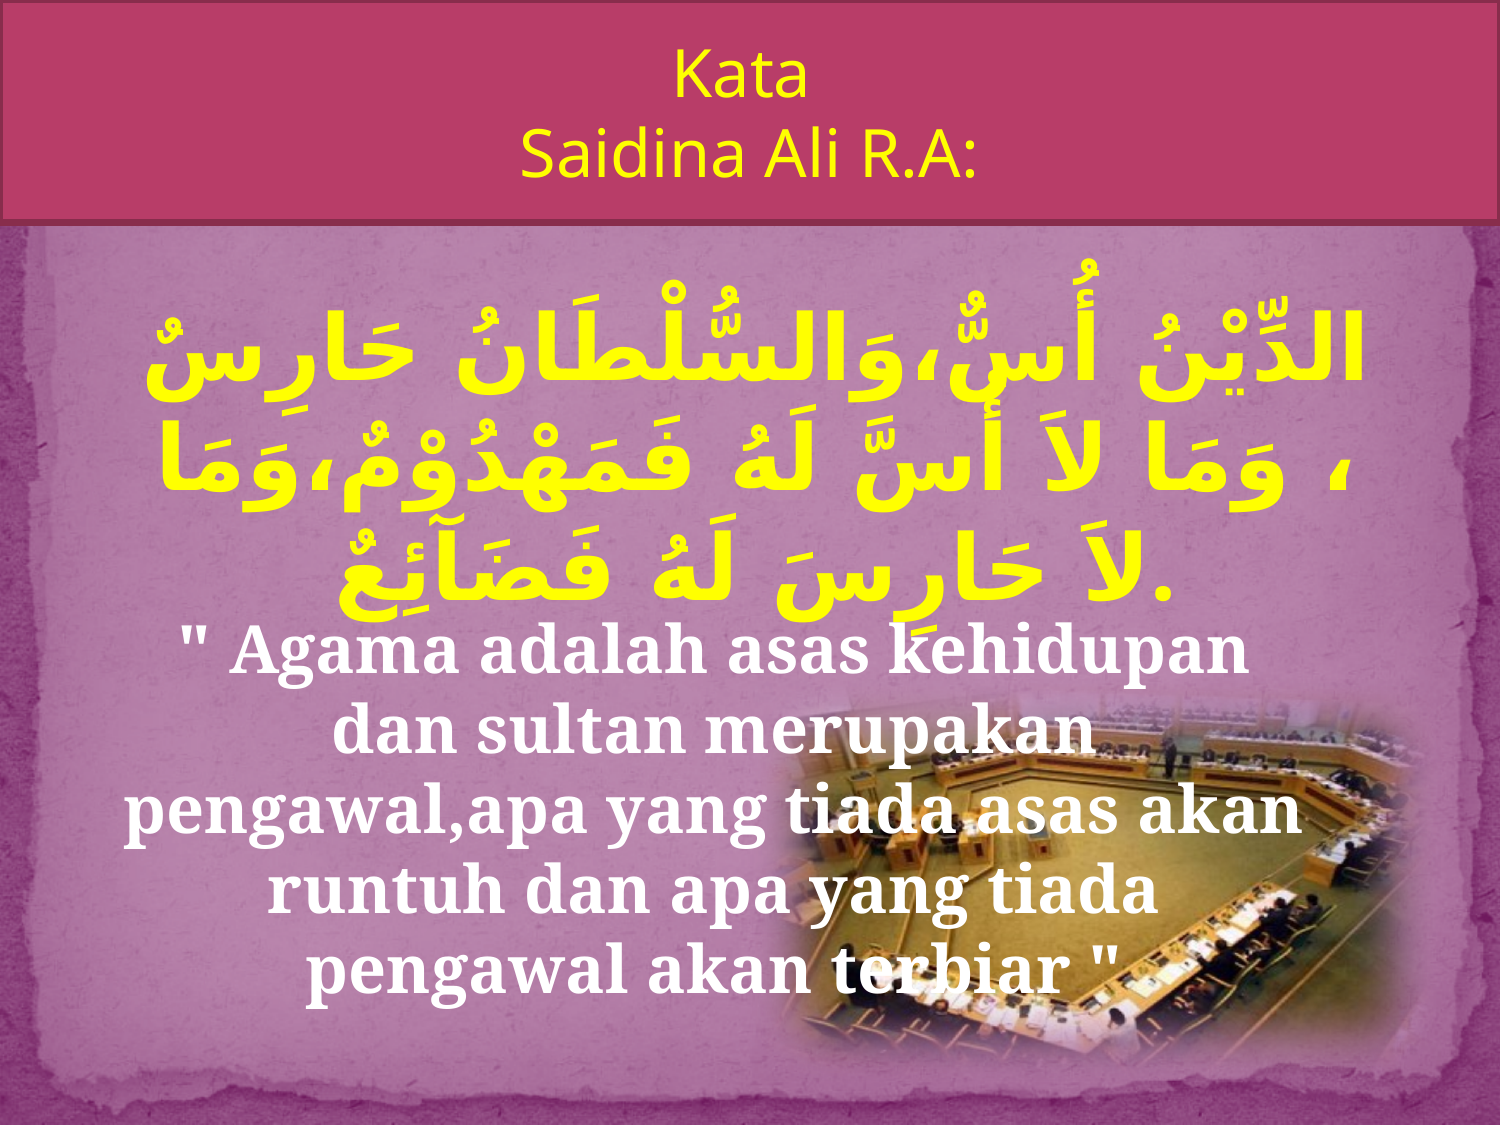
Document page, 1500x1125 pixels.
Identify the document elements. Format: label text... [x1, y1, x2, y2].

text_box Kata Saidina Ali R.A: [81, 23, 1418, 199]
text_box الدِّيْنُ أُسٌّ،وَالسُّلْطَانُ حَارِسٌ ، وَمَا لاَ أُسَّ لَهُ فَمَهْدُوْمٌ،وَمَا لاَ حَارِسَ لَهُ فَضَآئِعٌ. [117, 281, 1395, 626]
text_box [0, 0, 1500, 226]
picture [753, 681, 1441, 1082]
text_box " Agama adalah asas kehidupan dan sultan merupakan pengawal,apa yang tiada asas akan runtuh dan apa yang tiada pengawal akan terbiar " [105, 599, 1325, 1015]
